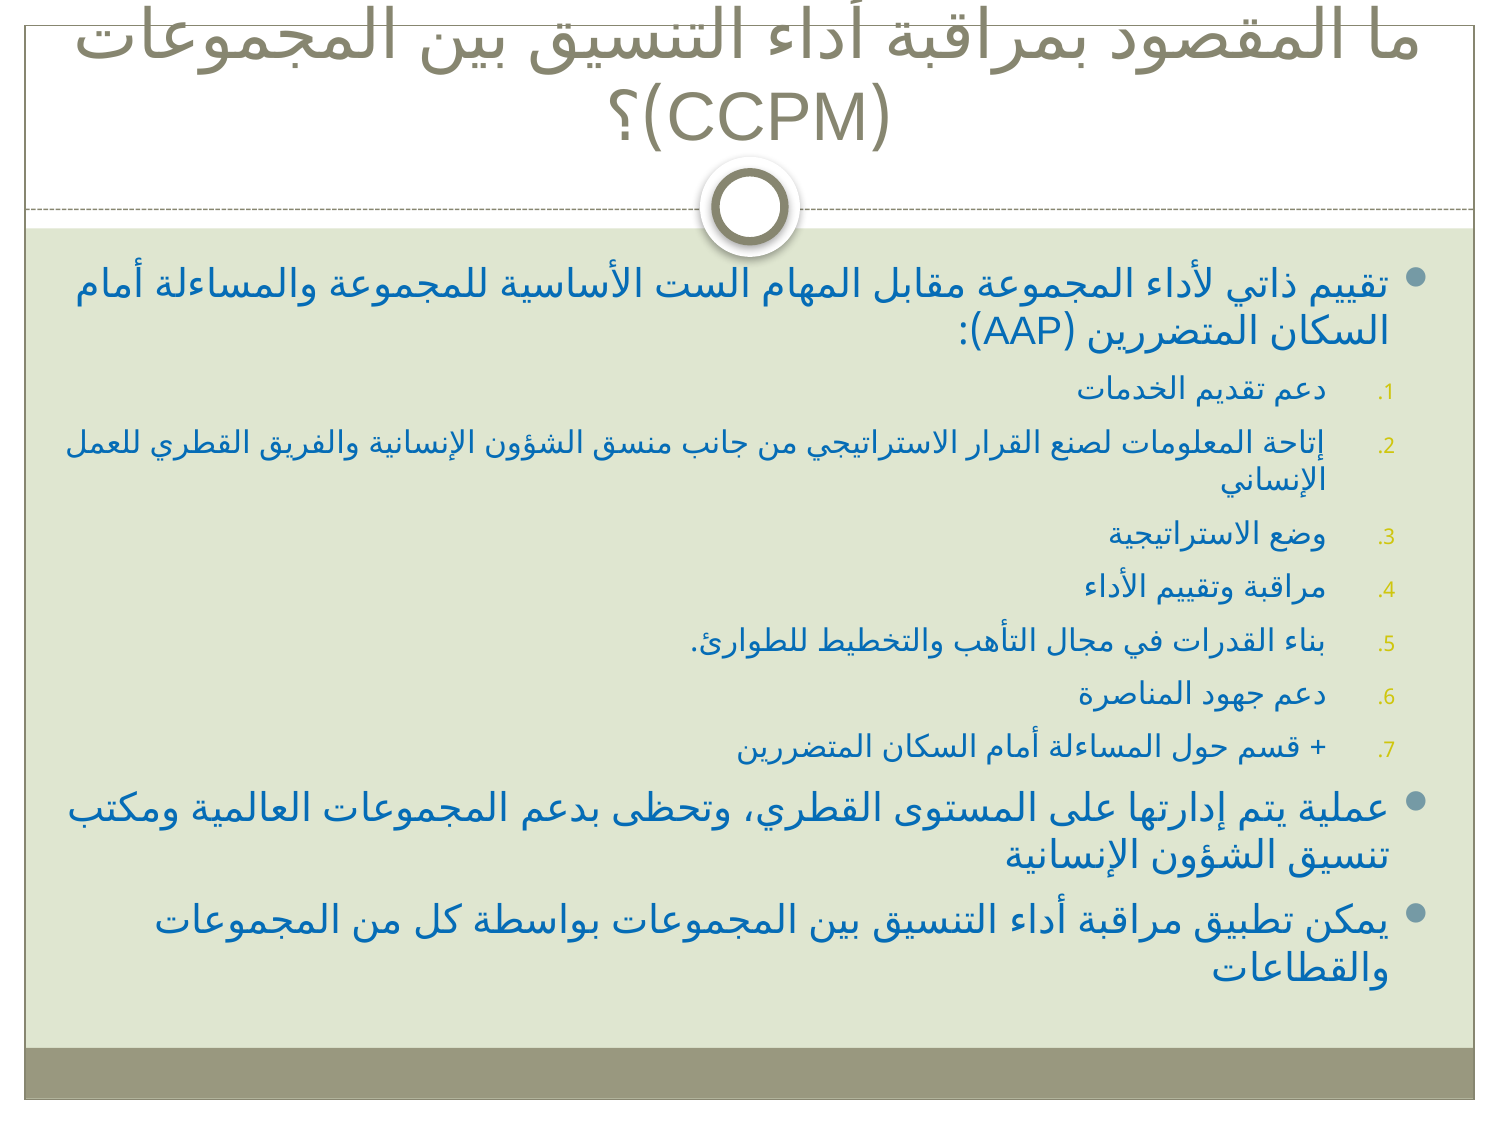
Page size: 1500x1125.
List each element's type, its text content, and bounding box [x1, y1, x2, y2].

list تقييم ذاتي لأداء المجموعة مقابل المهام الست الأساسية للمجموعة والمساءلة أمام السكان المتضررين (AAP): دعم تقديم الخدمات إتاحة المعلومات لصنع القرار الاستراتيجي من جانب منسق الشؤون الإنسانية والفريق القطري للعمل الإنساني وضع الاستراتيجية مراقبة وتقييم الأداء بناء القدرات في مجال التأهب والتخطيط للطوارئ. دعم جهود المناصرة + قسم حول المساءلة أمام السكان المتضررين عملية يتم إدارتها على المستوى القطري، وتحظى بدعم المجموعات العالمية ومكتب تنسيق الشؤون الإنسانية يمكن تطبيق مراقبة أداء التنسيق بين المجموعات بواسطة كل من المجموعات والقطاعات [49, 250, 1445, 1001]
title ما المقصود بمراقبة أداء التنسيق بين المجموعات (CCPM)؟ [49, 37, 1450, 162]
